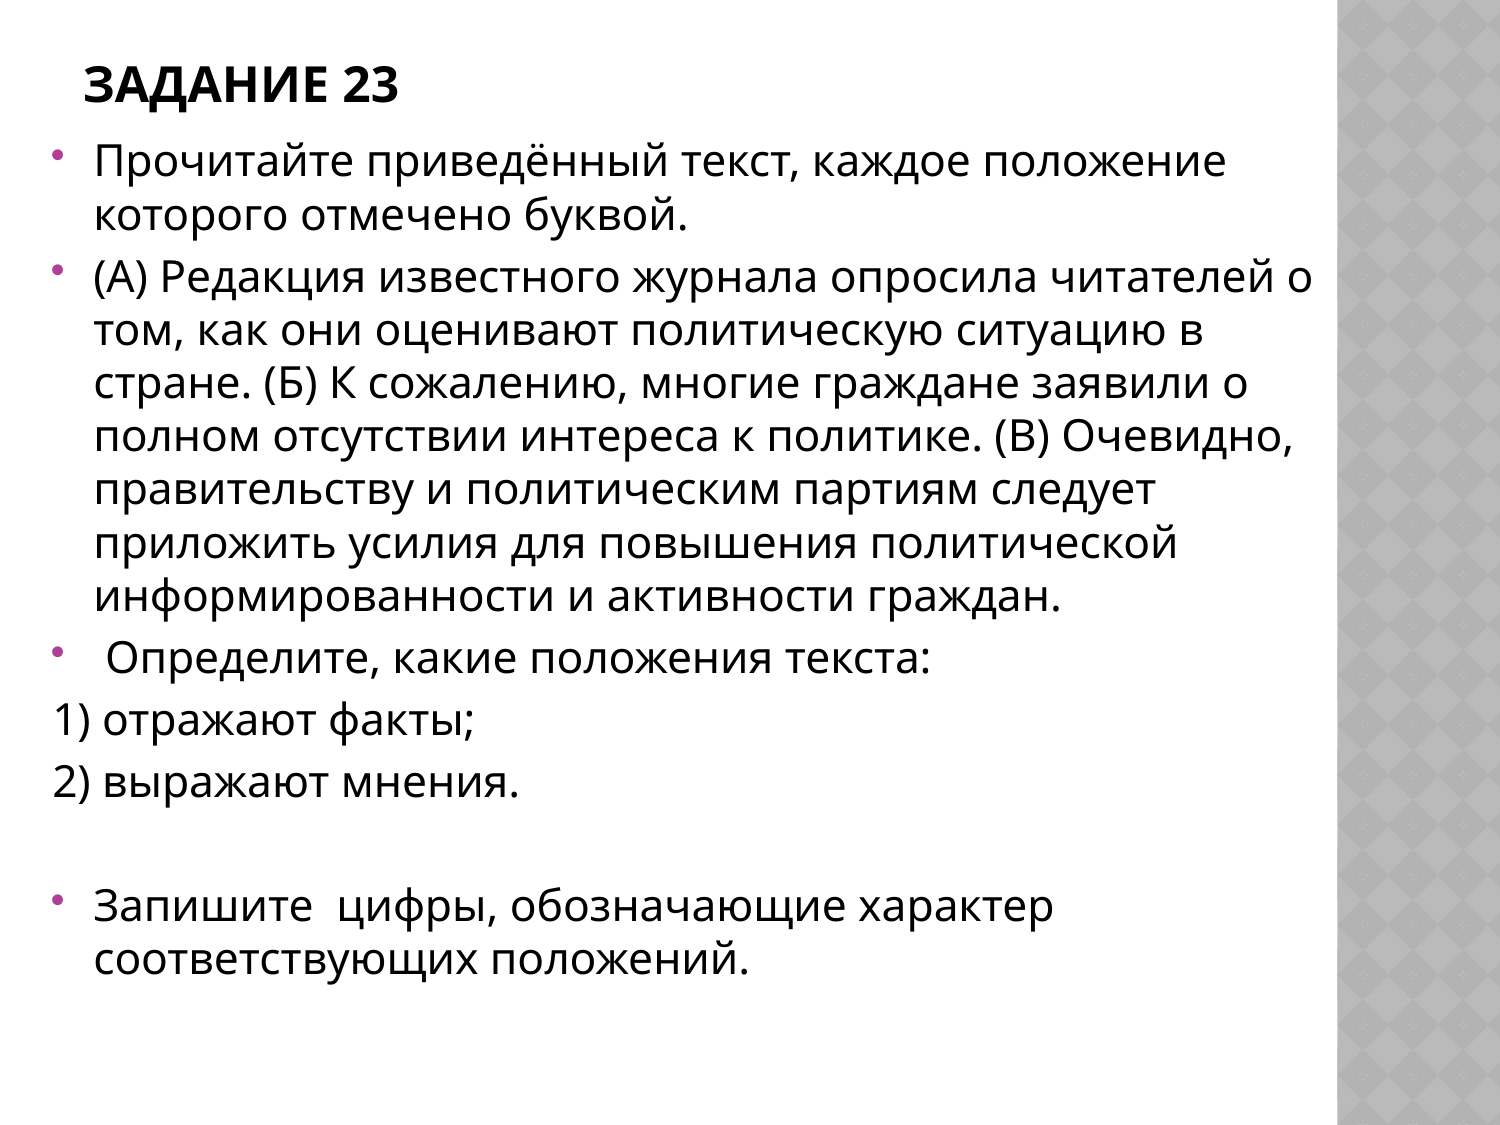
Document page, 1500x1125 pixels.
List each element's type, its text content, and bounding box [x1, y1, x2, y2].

title Задание 23 [75, 52, 1263, 113]
list Прочитайте приведённый текст, каждое положение которого отмечено буквой. (A) Редакция известного журнала опросила читателей о том, как они оценивают политическую ситуацию в стране. (Б) К сожалению, многие граждане заявили о полном отсутствии интереса к политике. (B) Очевидно, правительству и политическим партиям следует приложить усилия для повышения политической информированности и активности граждан. Определите, какие положения текста: 1) отражают факты; 2) выражают мнения. Запишите цифры, обозначающие характер соответствующих положе­ний. [37, 125, 1338, 1059]
